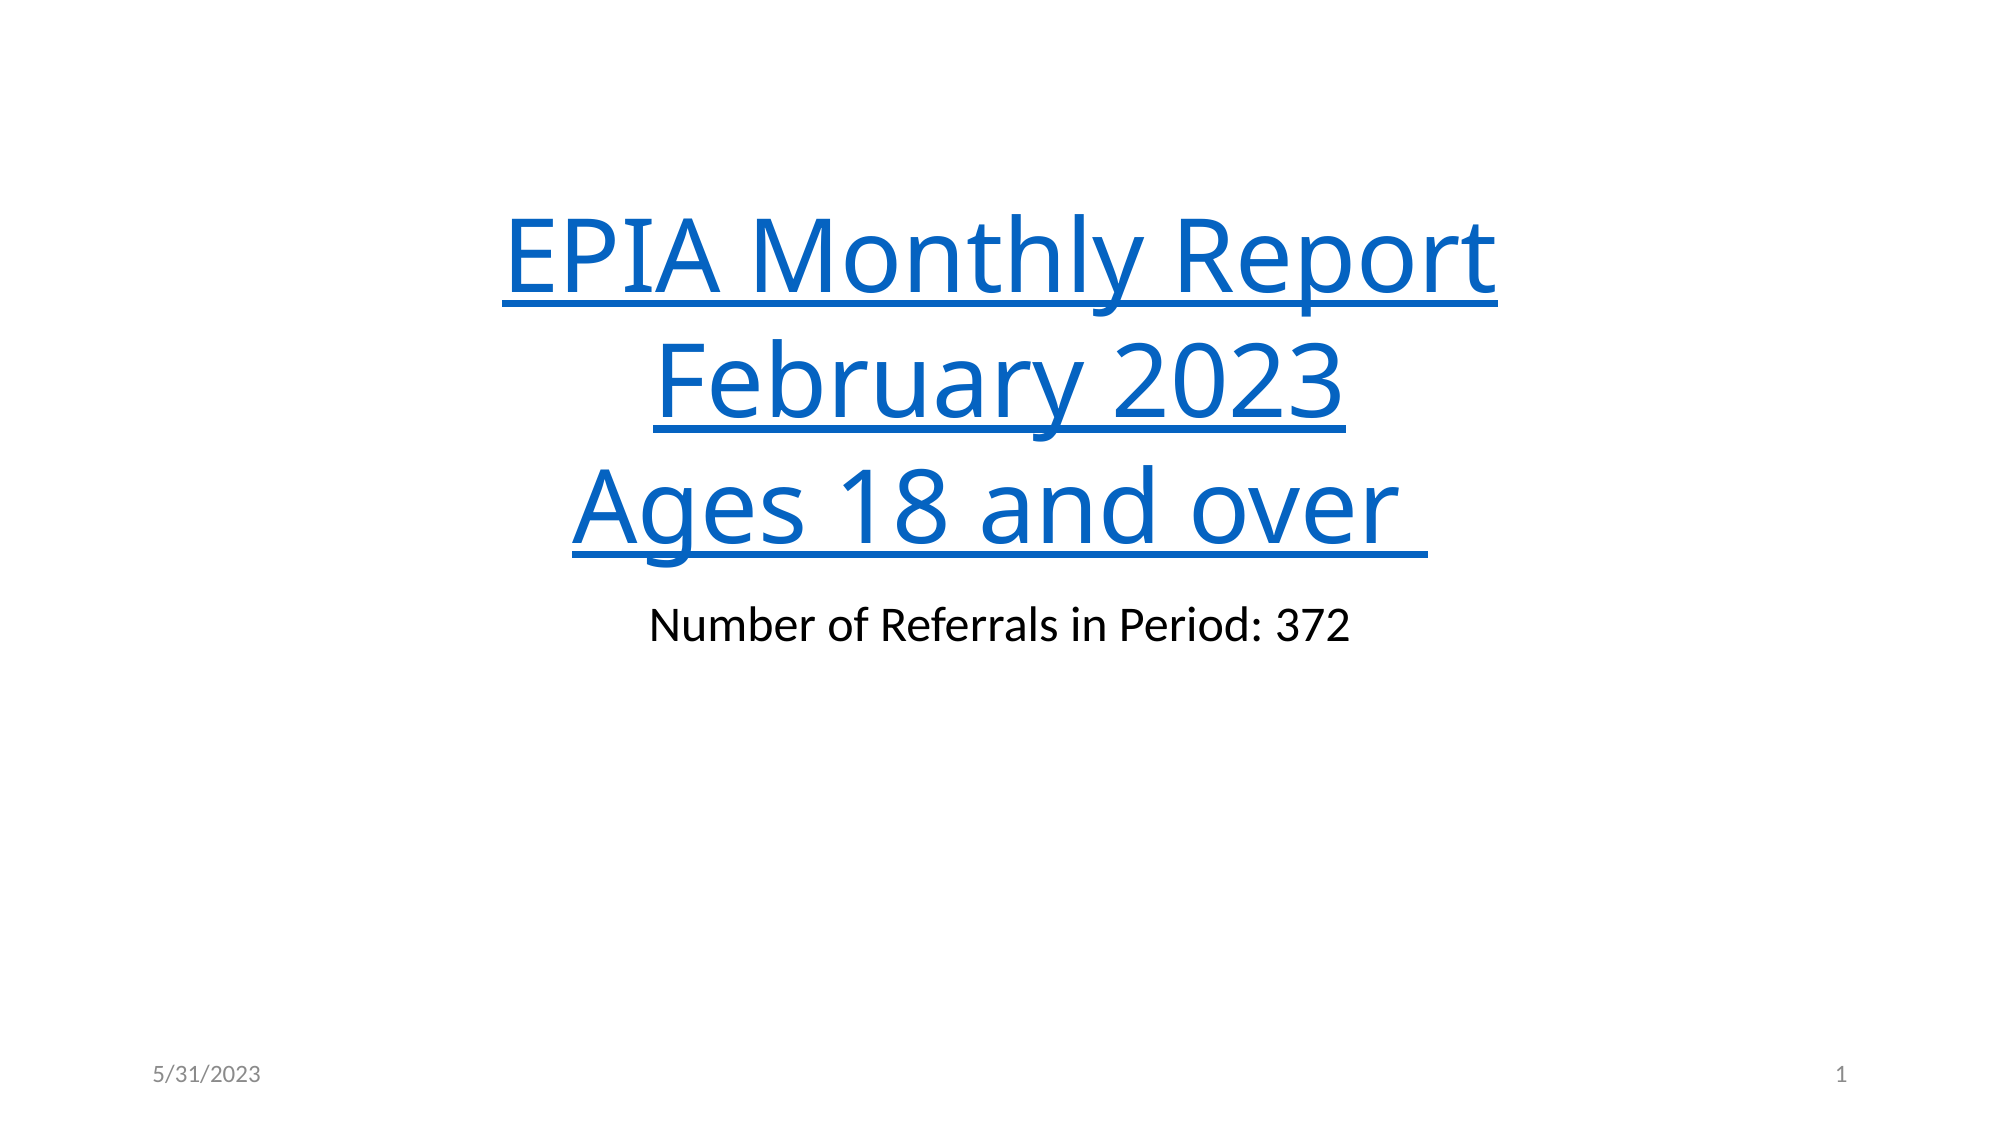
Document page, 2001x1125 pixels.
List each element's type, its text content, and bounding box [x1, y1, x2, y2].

subtitle Number of Referrals in Period: 372 [249, 590, 1750, 863]
title EPIA Monthly Report February 2023 Ages 18 and over [249, 184, 1750, 576]
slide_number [137, 1042, 588, 1103]
slide_number 1 [1412, 1042, 1863, 1103]
